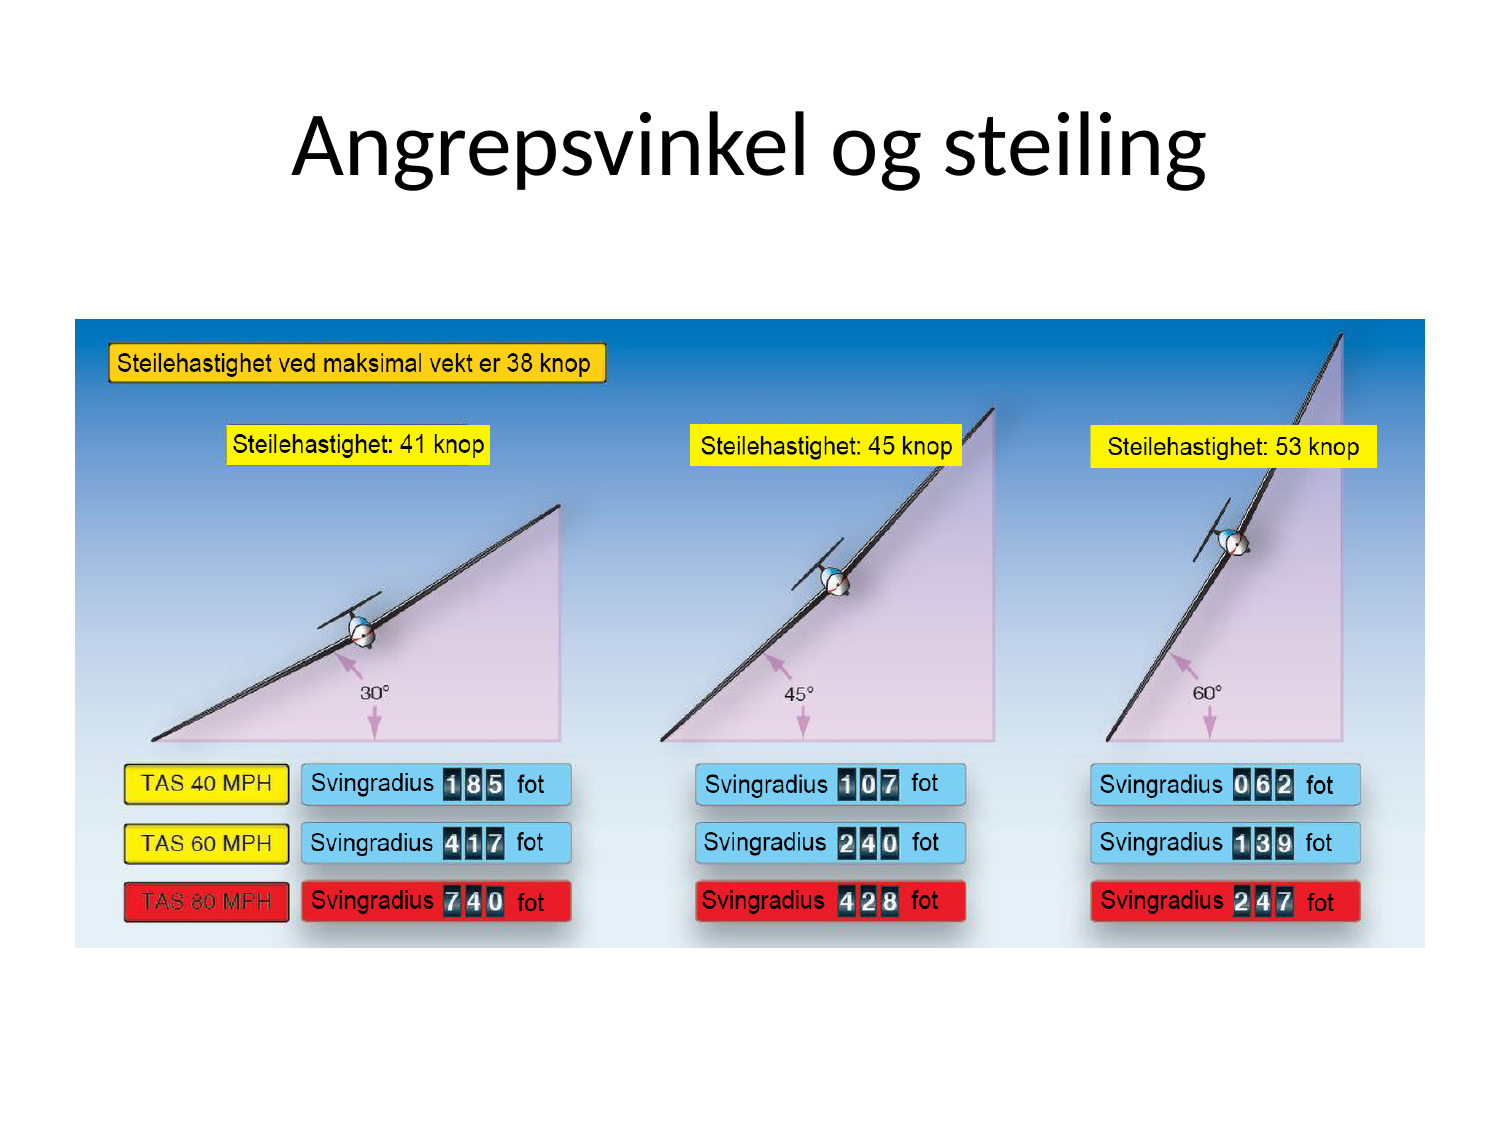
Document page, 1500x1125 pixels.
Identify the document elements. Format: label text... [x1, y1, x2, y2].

title Angrepsvinkel og steiling [75, 45, 1425, 233]
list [74, 319, 1426, 949]
